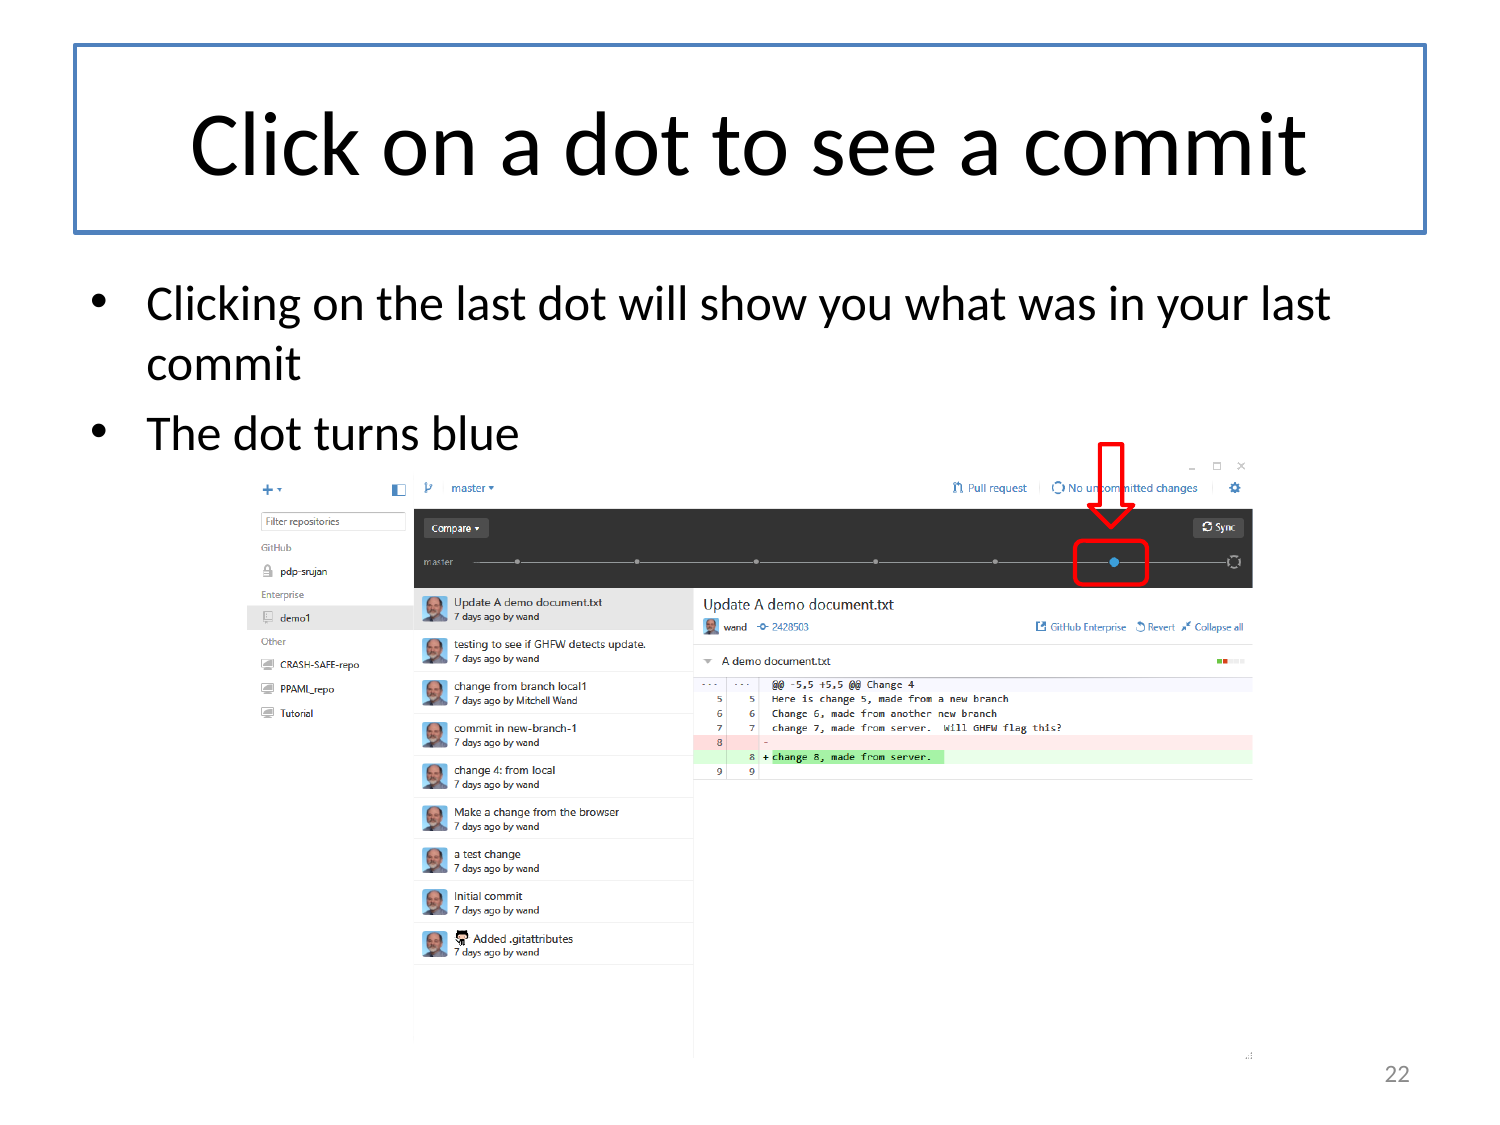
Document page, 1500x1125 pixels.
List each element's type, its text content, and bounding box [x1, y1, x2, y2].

list Clicking on the last dot will show you what was in your last commit The dot turns blue [75, 262, 1425, 1005]
title Click on a dot to see a commit [73, 43, 1427, 235]
picture [247, 455, 1253, 1060]
text_box [1097, 442, 1125, 454]
slide_number 22 [1074, 1042, 1425, 1103]
